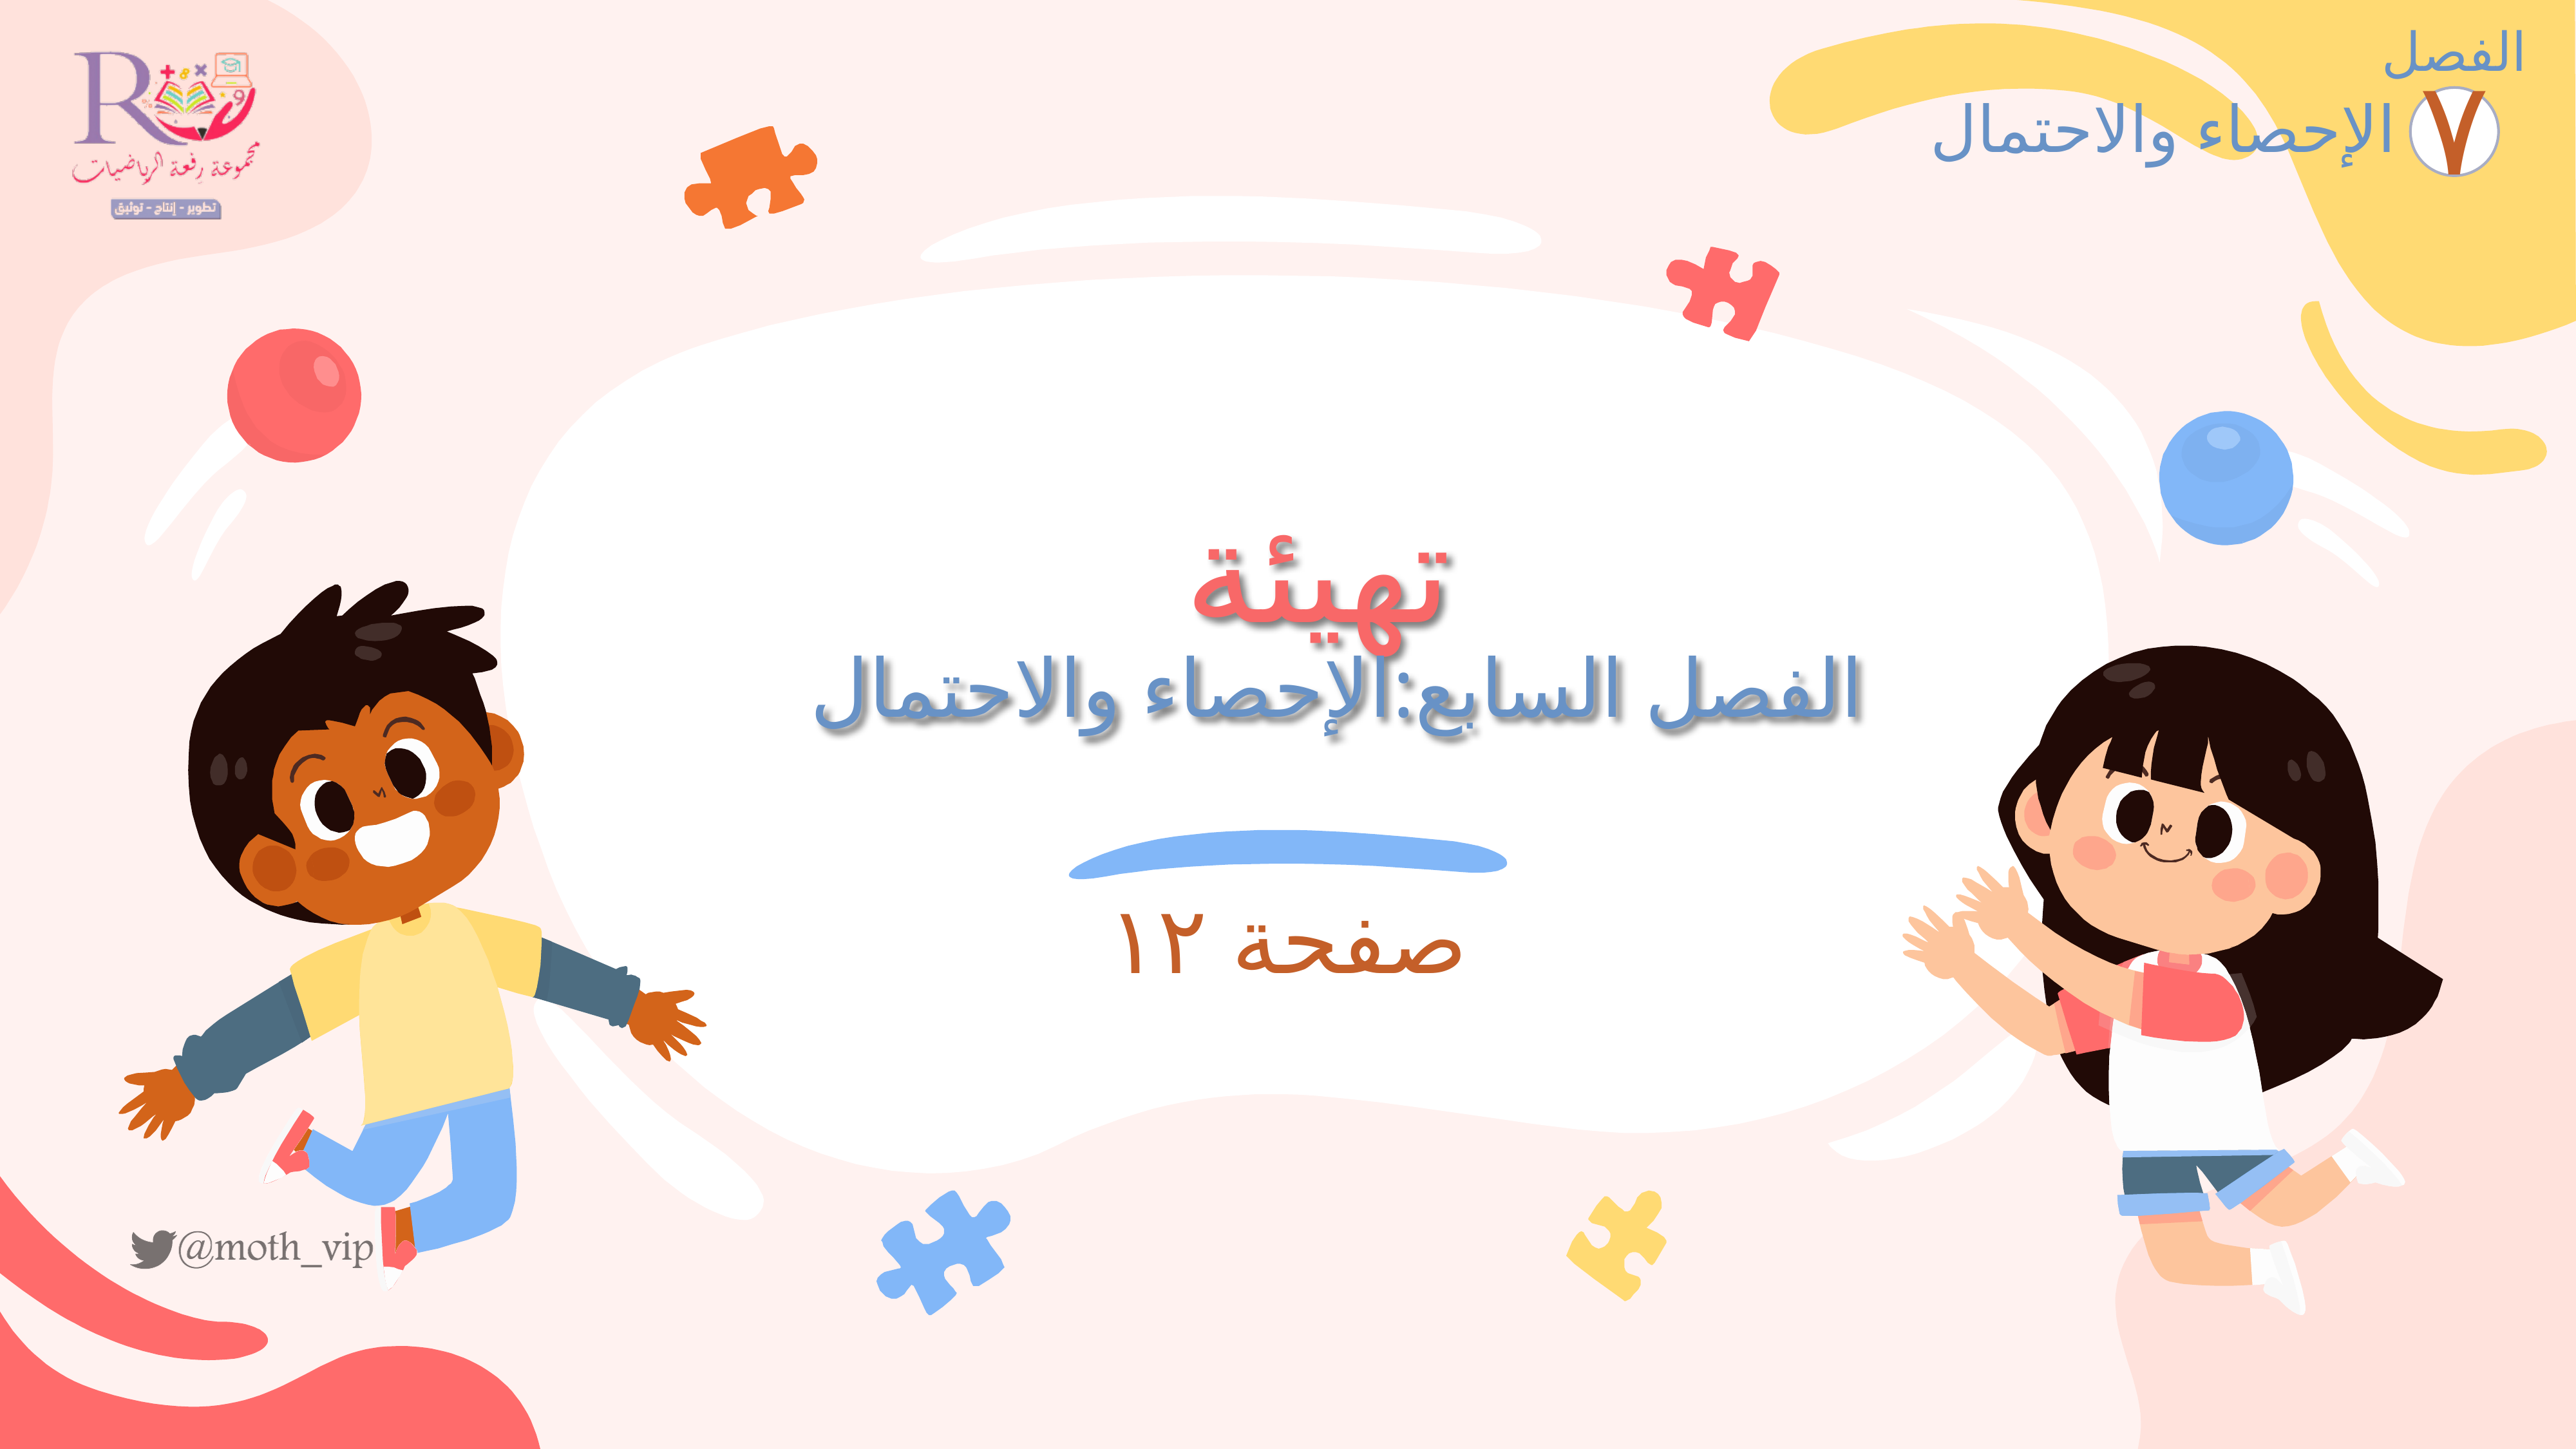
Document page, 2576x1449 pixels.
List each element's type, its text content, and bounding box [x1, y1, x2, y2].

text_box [118, 580, 707, 1291]
text_box صفحة ١٢ [1079, 855, 1497, 1030]
text_box [1497, 865, 1507, 871]
text_box [1068, 865, 1079, 880]
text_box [1902, 645, 2443, 1316]
text_box تهيئة الفصل السابع:الإحصاء والاحتمال [500, 385, 2174, 855]
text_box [1884, 0, 2576, 205]
picture [62, 46, 307, 229]
